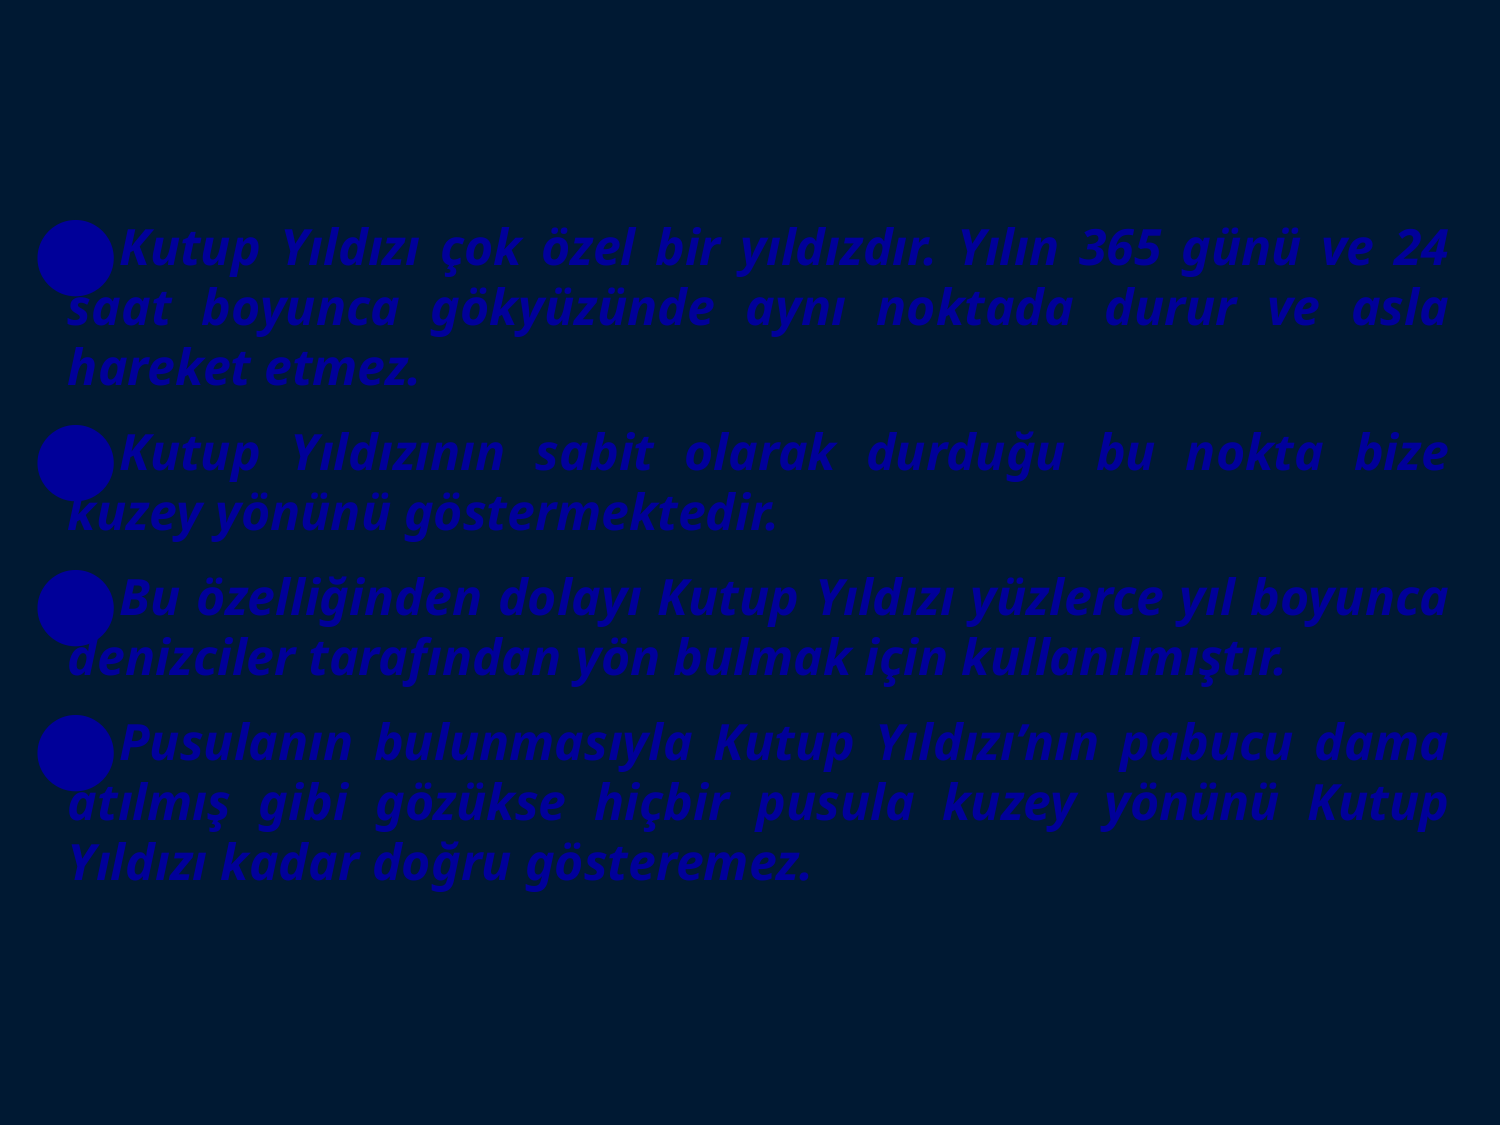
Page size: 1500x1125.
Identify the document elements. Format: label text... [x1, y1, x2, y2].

text_box Kutup Yıldızı çok özel bir yıldızdır. Yılın 365 günü ve 24 saat boyunca gökyüzünde aynı noktada durur ve asla hareket etmez. Kutup Yıldızının sabit olarak durduğu bu nokta bize kuzey yönünü göstermektedir. Bu özelliğinden dolayı Kutup Yıldızı yüzlerce yıl boyunca denizciler tarafından yön bulmak için kullanılmıştır. Pusulanın bulunmasıyla Kutup Yıldızı’nın pabucu dama atılmış gibi gözükse hiçbir pusula kuzey yönünü Kutup Yıldızı kadar doğru gösteremez. [17, 208, 1465, 898]
